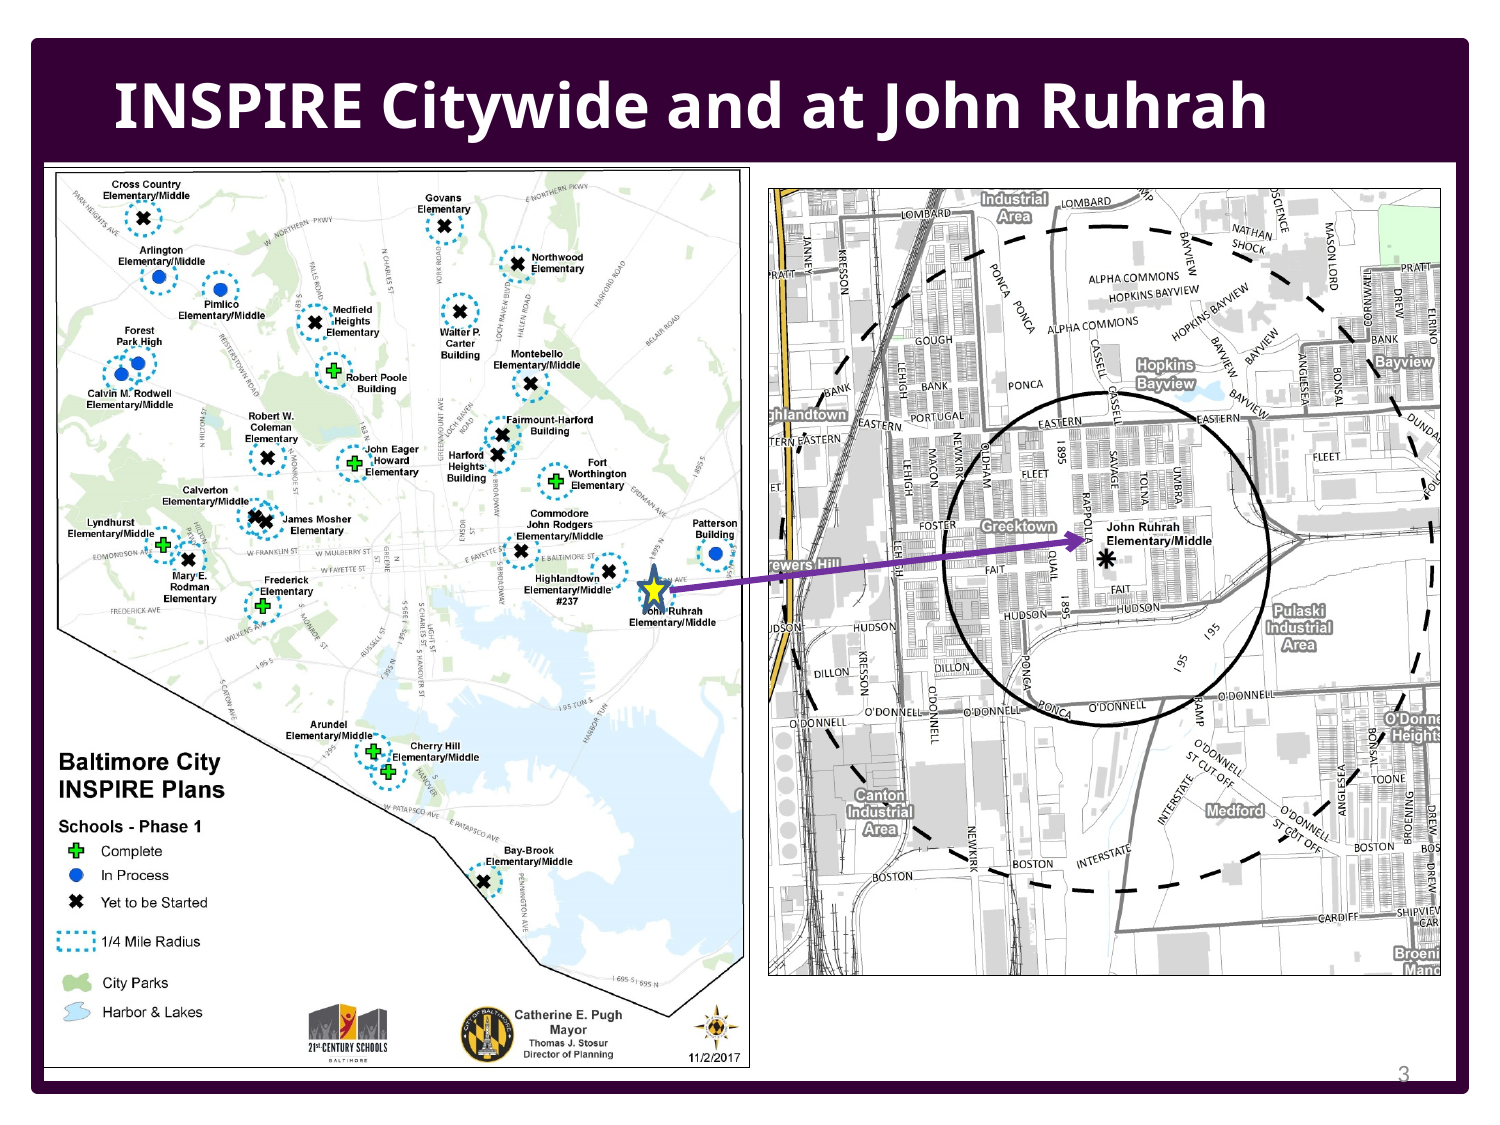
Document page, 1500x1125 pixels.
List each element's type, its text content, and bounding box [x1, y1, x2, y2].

slide_number 3 [1074, 1042, 1425, 1103]
picture [768, 188, 1441, 976]
text_box [35, 43, 1464, 1090]
picture [42, 167, 751, 1068]
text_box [669, 539, 1087, 591]
